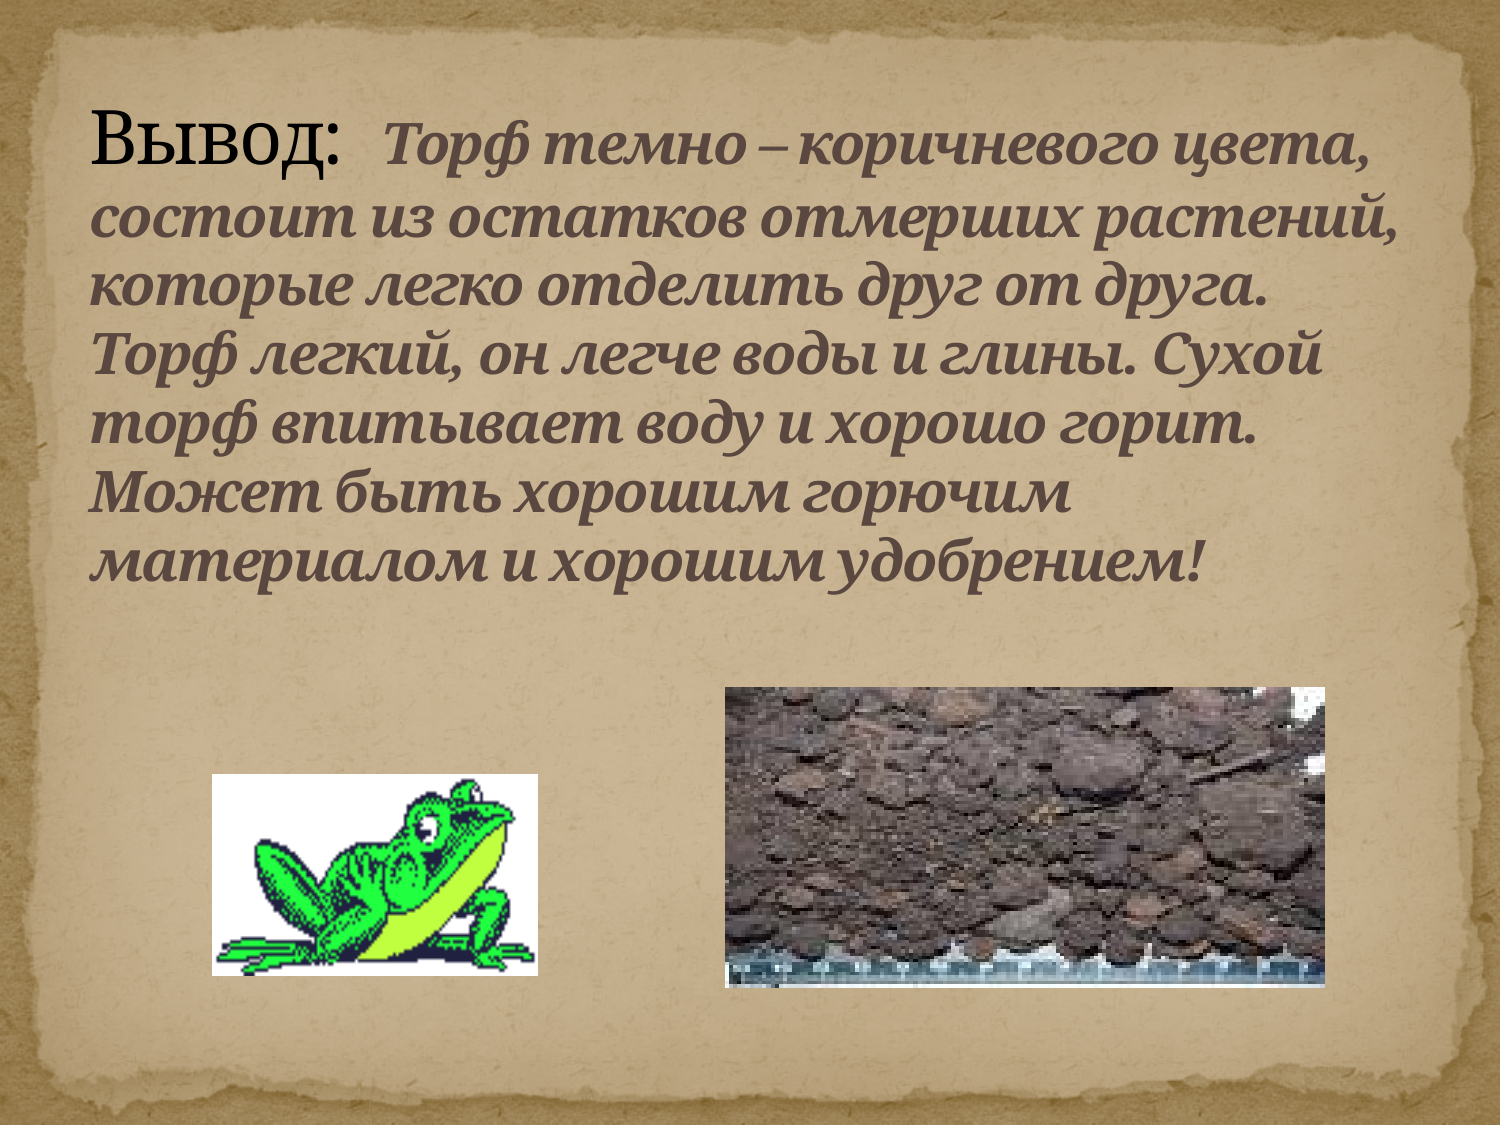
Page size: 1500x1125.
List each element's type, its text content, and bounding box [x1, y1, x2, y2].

title Вывод: Торф темно – коричневого цвета, состоит из остатков отмерших растений, которые легко отделить друг от друга. Торф легкий, он легче воды и глины. Сухой торф впитывает воду и хорошо горит. Может быть хорошим горючим материалом и хорошим удобрением! [74, 24, 1425, 600]
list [724, 687, 1326, 988]
picture [212, 774, 538, 977]
